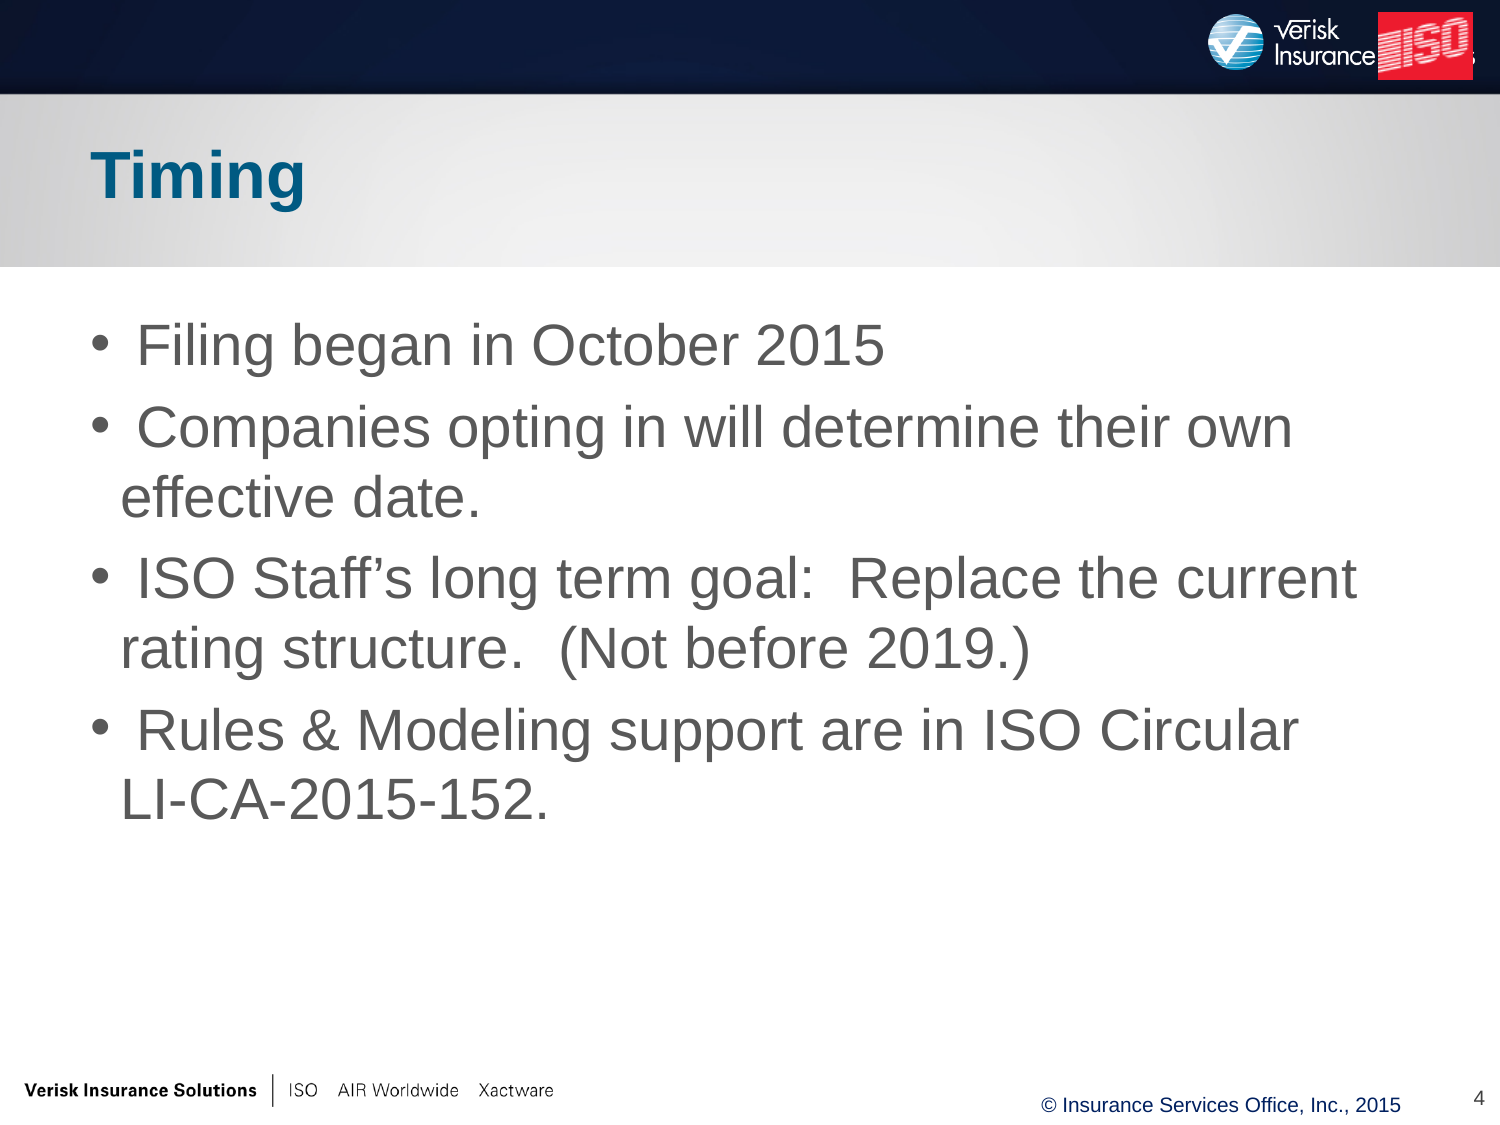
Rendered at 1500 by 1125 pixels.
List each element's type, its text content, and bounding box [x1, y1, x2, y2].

list Filing began in October 2015 Companies opting in will determine their own effective date. ISO Staff’s long term goal: Replace the current rating structure. (Not before 2019.) Rules & Modeling support are in ISO Circular LI-CA-2015-152. [75, 299, 1425, 1050]
picture [0, 0, 1500, 267]
slide_number 4 [1149, 1067, 1500, 1125]
text_box © Insurance Services Office, Inc., 2015 [1026, 1084, 1417, 1125]
title Timing [75, 91, 1425, 267]
picture [24, 1074, 553, 1107]
